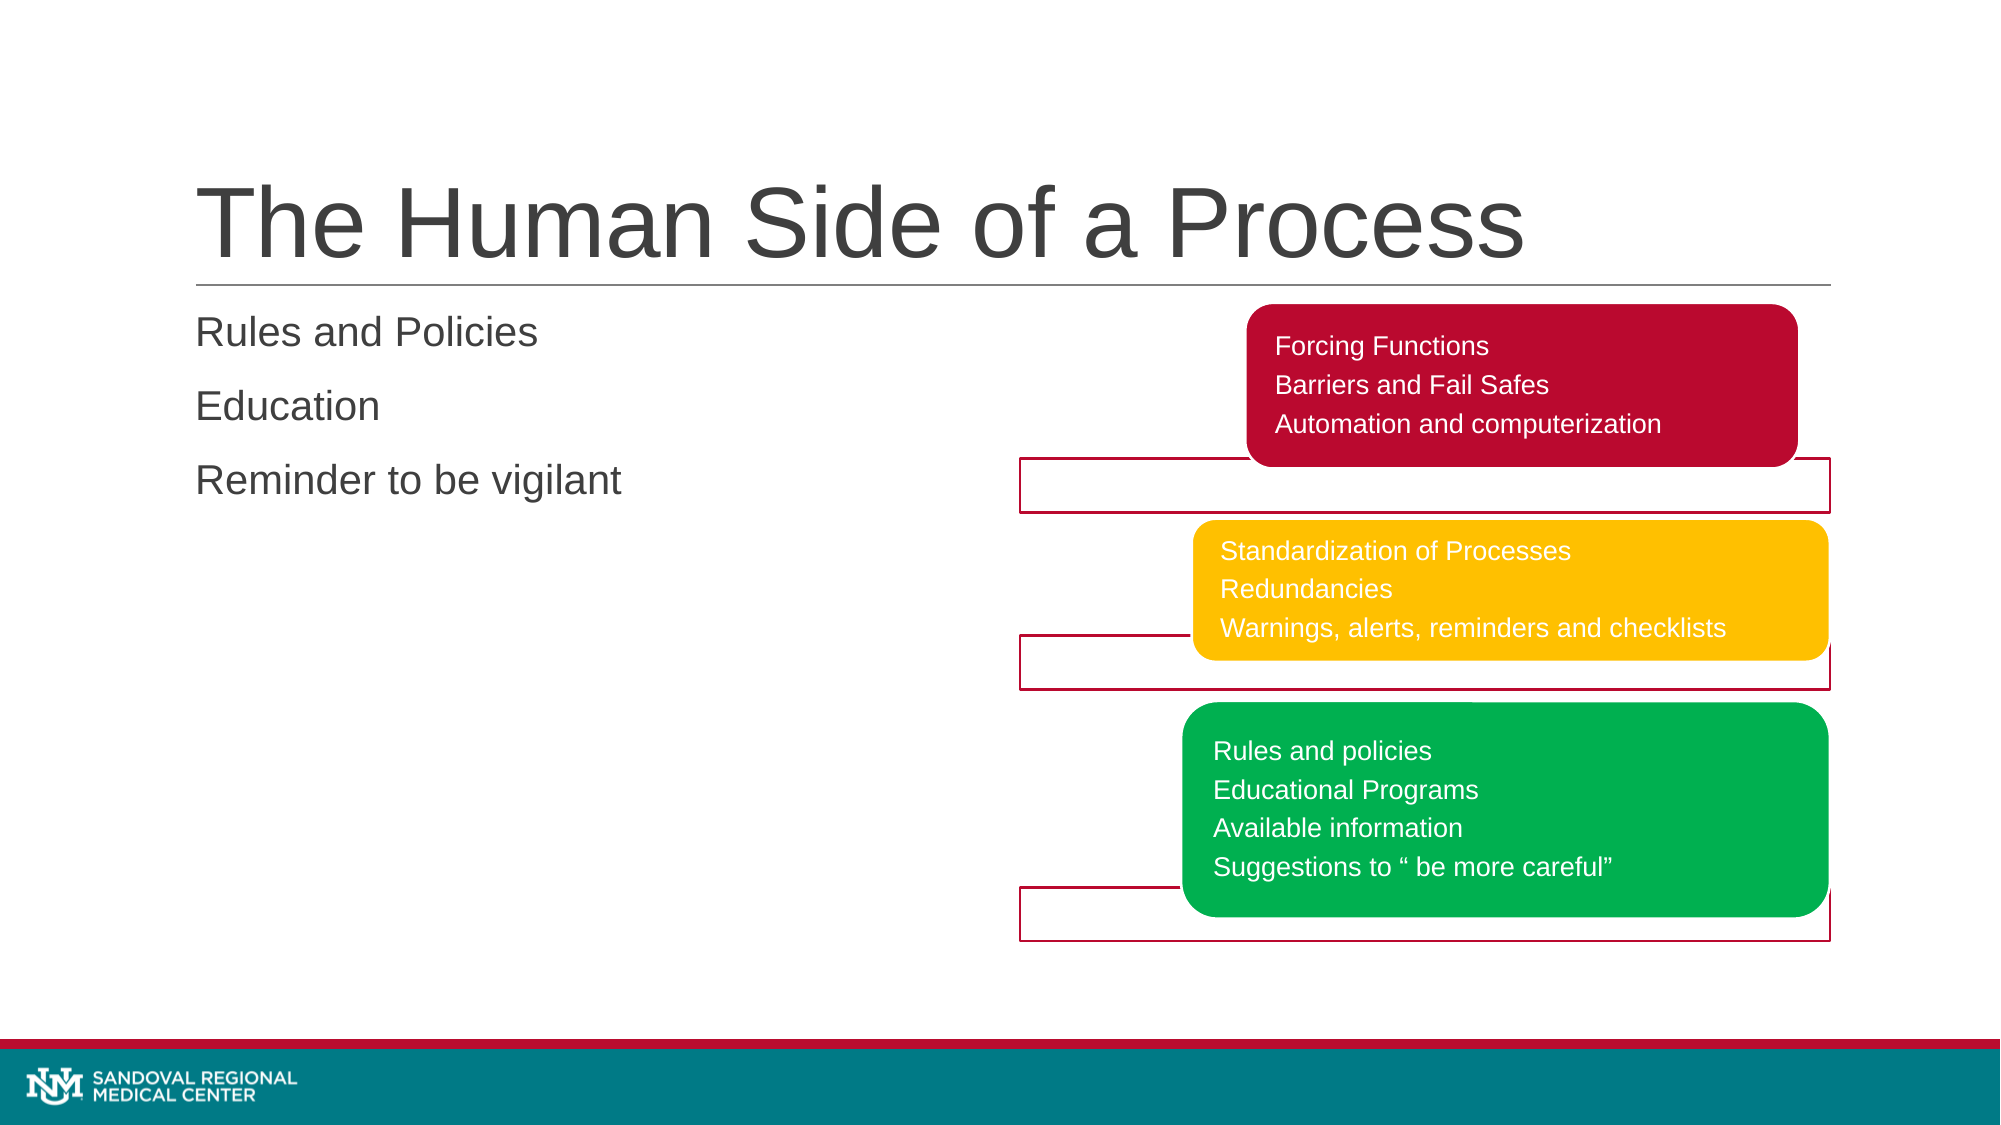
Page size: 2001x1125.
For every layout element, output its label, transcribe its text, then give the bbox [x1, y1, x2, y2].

picture [0, 1049, 2000, 1125]
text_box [1019, 302, 1831, 942]
list Rules and Policies Education Reminder to be vigilant [180, 302, 990, 963]
title The Human Side of a Process [180, 47, 1830, 285]
